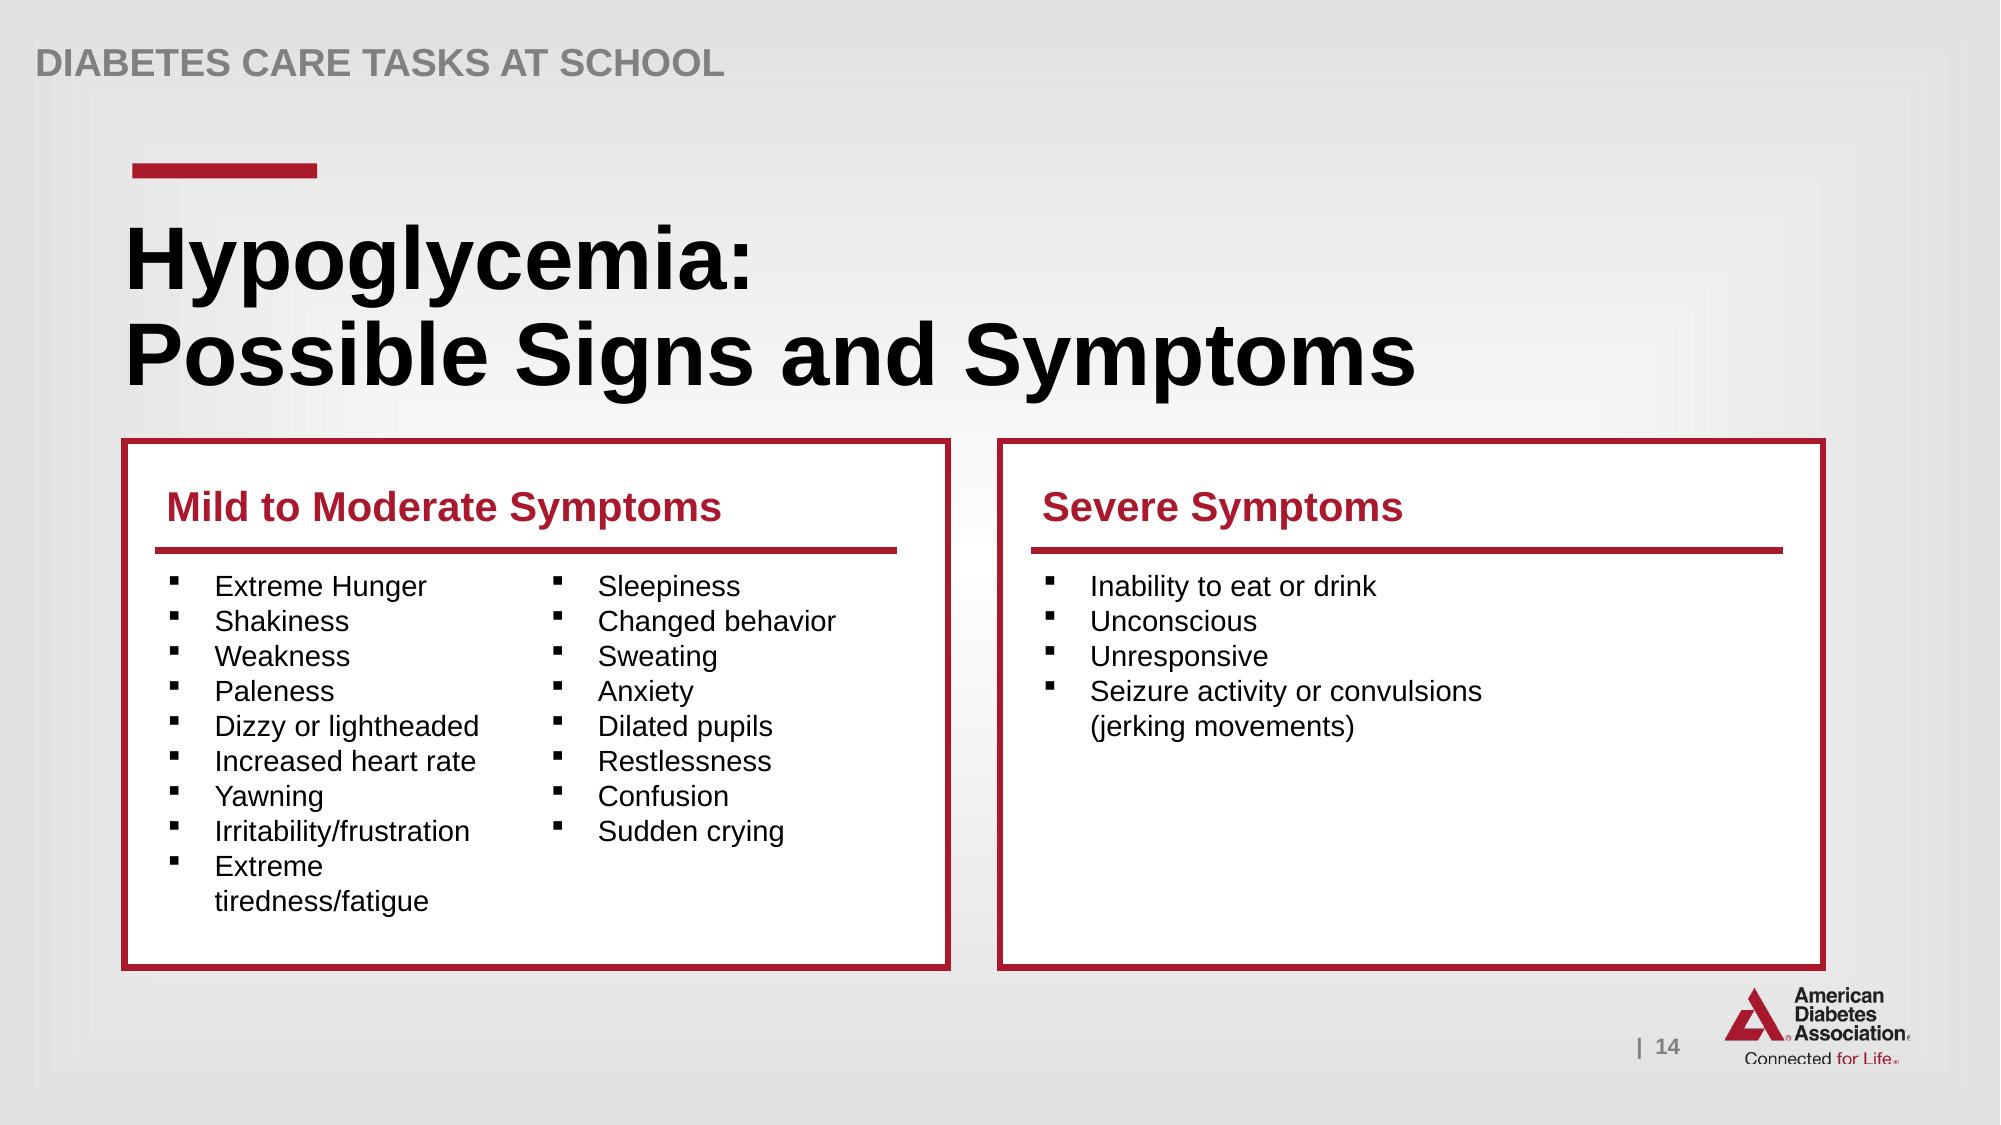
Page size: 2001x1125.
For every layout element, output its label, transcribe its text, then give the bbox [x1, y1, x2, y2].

list Hypoglycemia: Possible Signs and Symptoms [109, 205, 1765, 401]
text_box Inability to eat or drink Unconscious Unresponsive Seizure activity or convulsions (jerking movements) [1028, 559, 1511, 668]
text_box [999, 440, 1824, 969]
text_box Sleepiness Changed behavior Sweating Anxiety Dilated pupils Restlessness Confusion Sudden crying [536, 559, 906, 920]
text_box [123, 440, 949, 969]
text_box Extreme Hunger Shakiness Weakness Paleness Dizzy or lightheaded Increased heart rate Yawning Irritability/frustration Extreme tiredness/fatigue [153, 559, 523, 920]
text_box Severe Symptoms [1027, 477, 1510, 542]
text_box Mild to Moderate Symptoms [151, 477, 914, 542]
